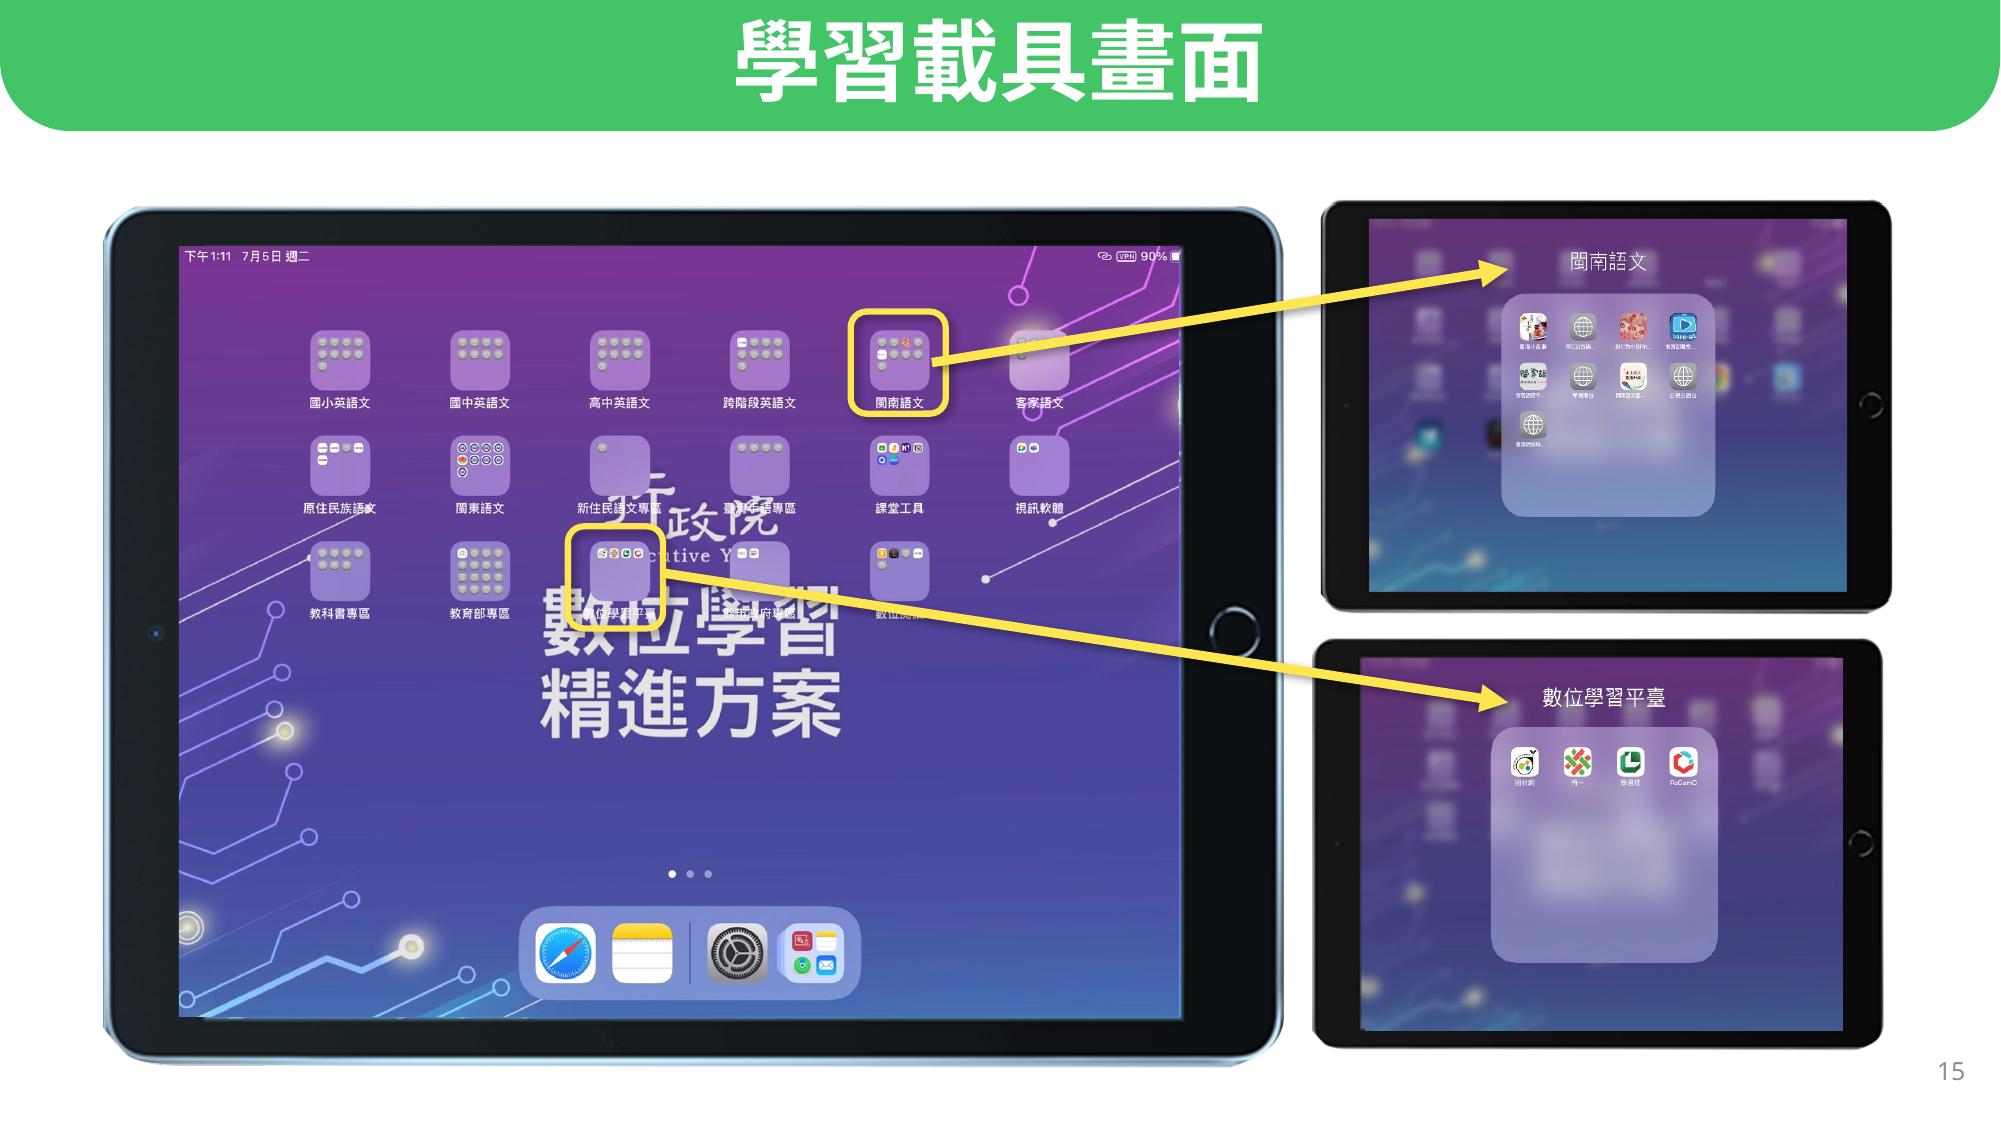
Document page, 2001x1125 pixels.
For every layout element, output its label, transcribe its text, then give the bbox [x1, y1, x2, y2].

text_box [1527, 170, 1920, 642]
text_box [1527, 642, 1910, 1063]
slide_number 15 [1412, 1042, 1981, 1103]
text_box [931, 269, 1509, 363]
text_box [0, 157, 1527, 1079]
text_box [662, 572, 1509, 703]
title 學習載具畫面 [137, 9, 1863, 122]
